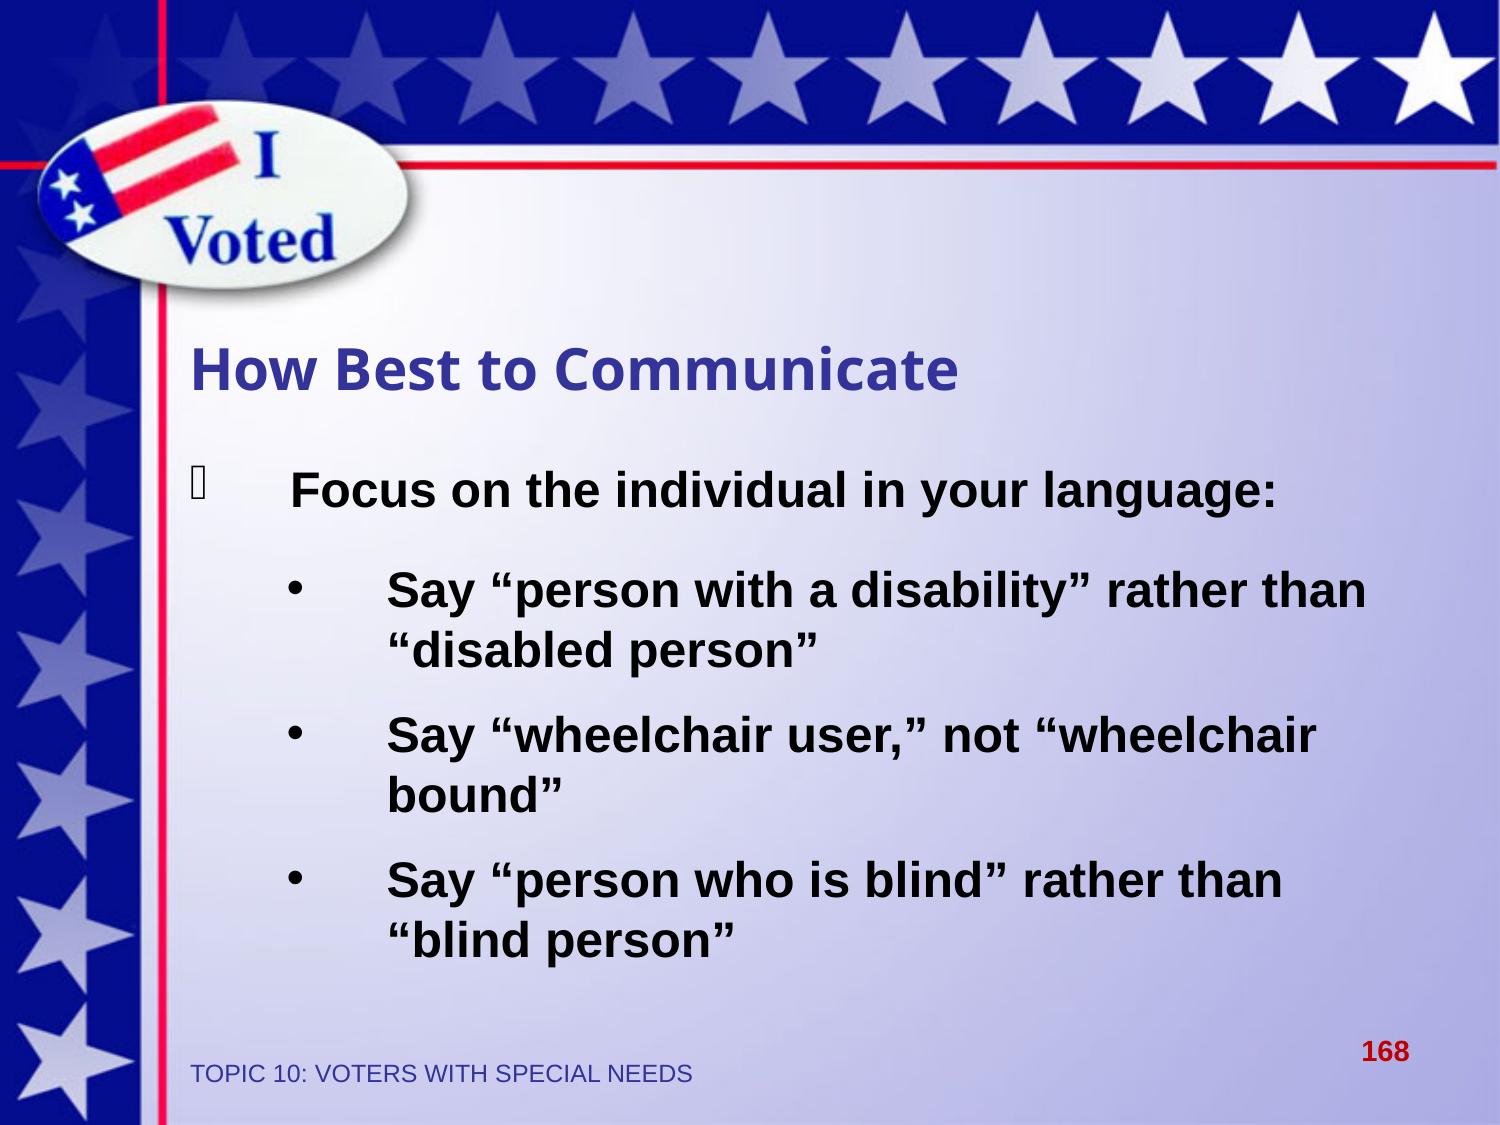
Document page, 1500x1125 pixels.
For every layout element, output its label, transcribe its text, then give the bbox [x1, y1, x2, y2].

text_box Say “person with a disability” rather than “disabled person” Say “wheelchair user,” not “wheelchair bound” Say “person who is blind” rather than “blind person” [174, 549, 1438, 1000]
list Focus on the individual in your language: [174, 449, 1438, 538]
picture [0, 0, 1500, 1125]
slide_number 168 [1074, 1024, 1426, 1103]
text_box TOPIC 10: VOTERS WITH SPECIAL NEEDS [175, 1050, 710, 1095]
text_box How Best to Communicate [174, 324, 1463, 410]
